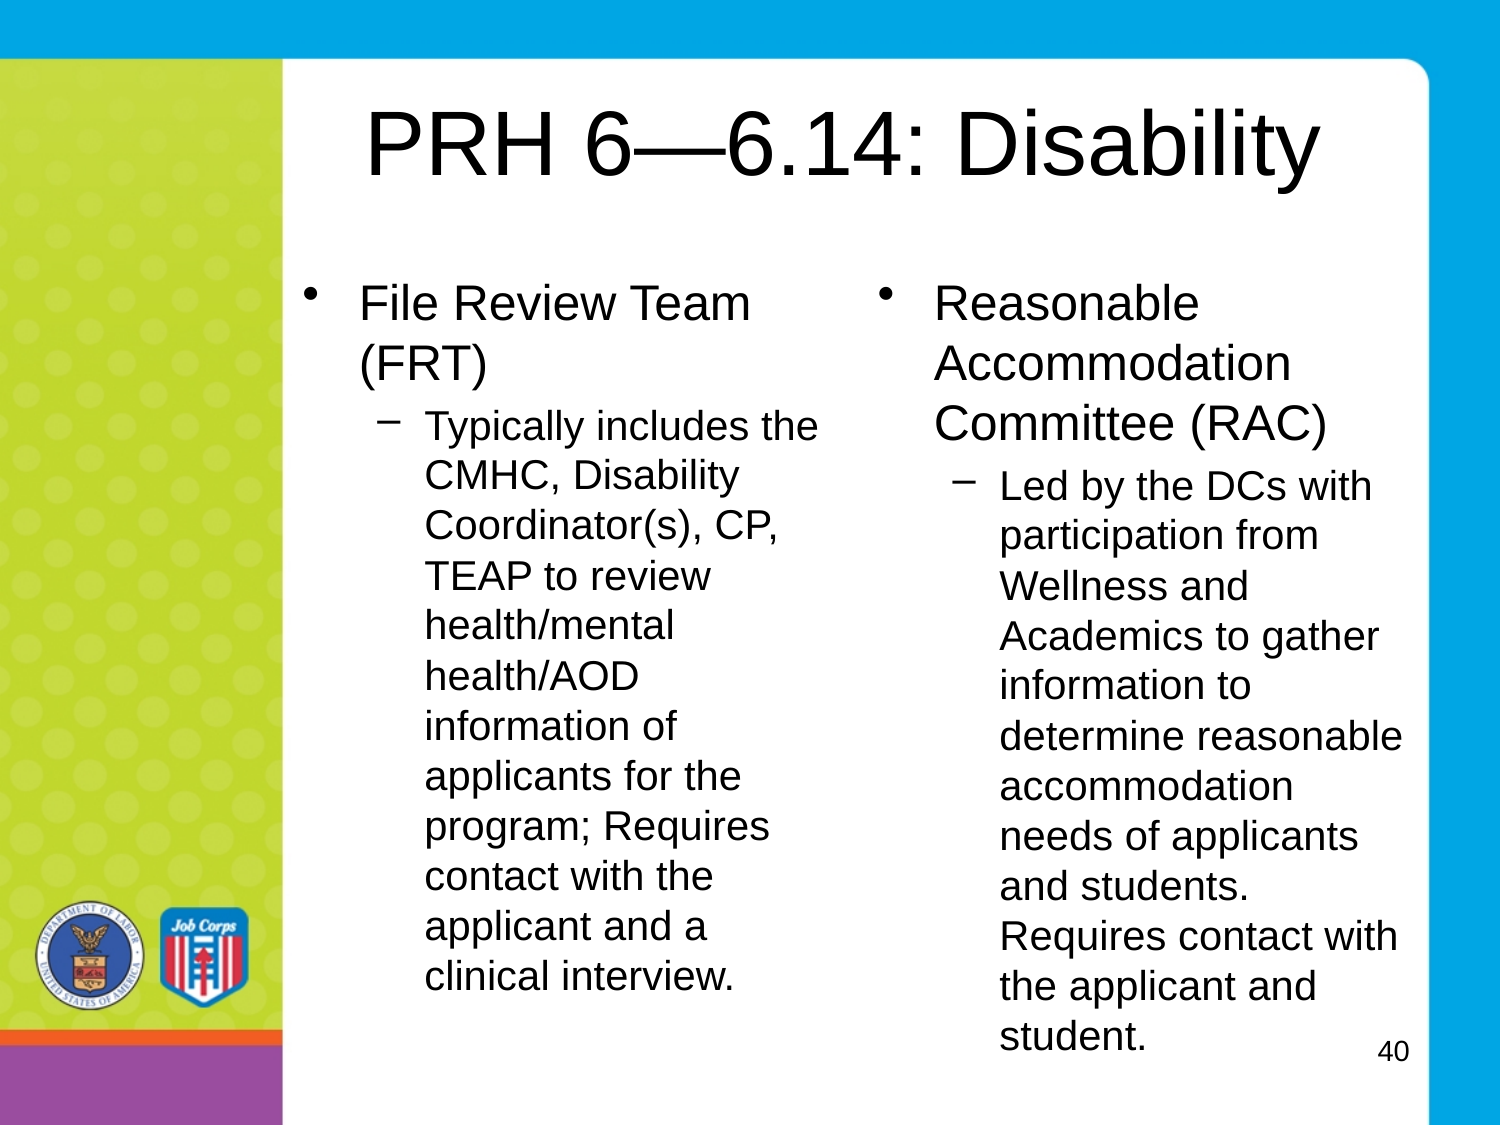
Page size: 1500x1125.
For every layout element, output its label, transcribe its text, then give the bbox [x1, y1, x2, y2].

list File Review Team (FRT) Typically includes the CMHC, Disability Coordinator(s), CP, TEAP to review health/mental health/AOD information of applicants for the program; Requires contact with the applicant and a clinical interview. [287, 262, 851, 1038]
slide_number 40 [1074, 1024, 1426, 1103]
list Reasonable Accommodation Committee (RAC) Led by the DCs with participation from Wellness and Academics to gather information to determine reasonable accommodation needs of applicants and students. Requires contact with the applicant and student. [862, 262, 1426, 1076]
picture [0, 58, 1430, 1125]
title PRH 6—6.14: Disability [274, 99, 1413, 288]
